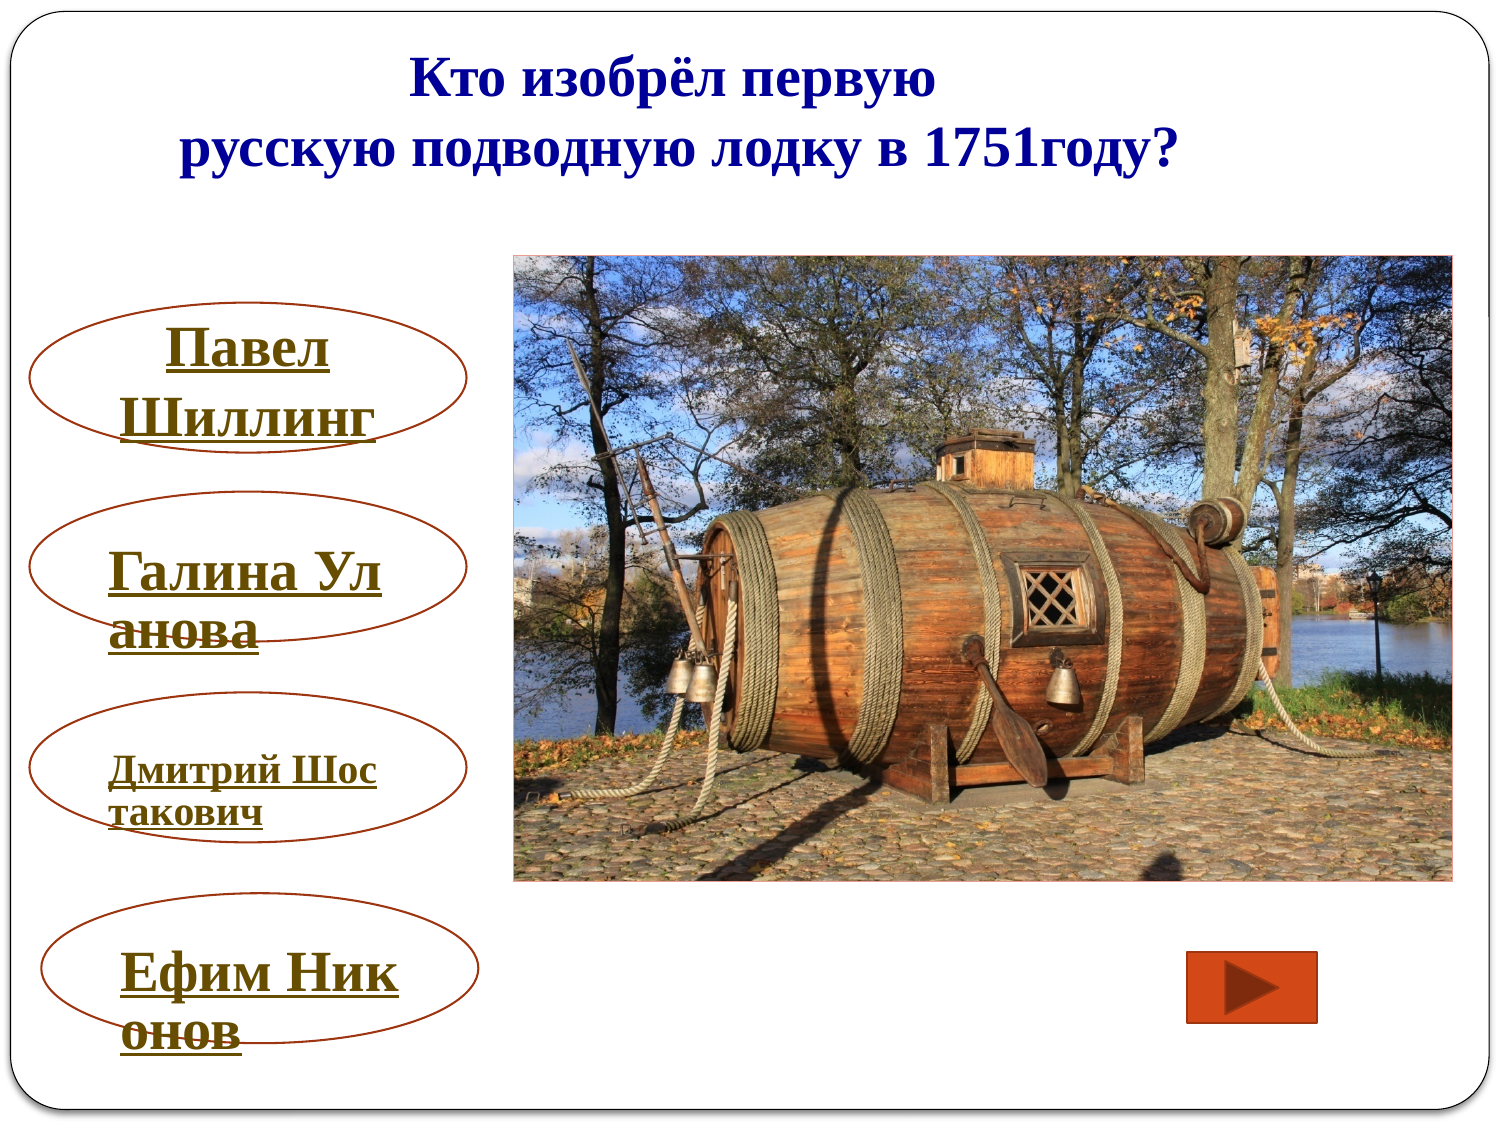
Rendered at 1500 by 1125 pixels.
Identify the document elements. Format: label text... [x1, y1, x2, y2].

text_box Дмитрий Шостакович [28, 691, 468, 844]
text_box Галина Уланова [28, 490, 468, 643]
text_box Павел Шиллинг [28, 301, 468, 454]
picture [513, 255, 1453, 882]
text_box Ефим Никонов [40, 892, 480, 1045]
text_box Кто изобрёл первую русскую подводную лодку в 1751году? [150, 30, 1197, 186]
text_box [1186, 951, 1318, 1024]
